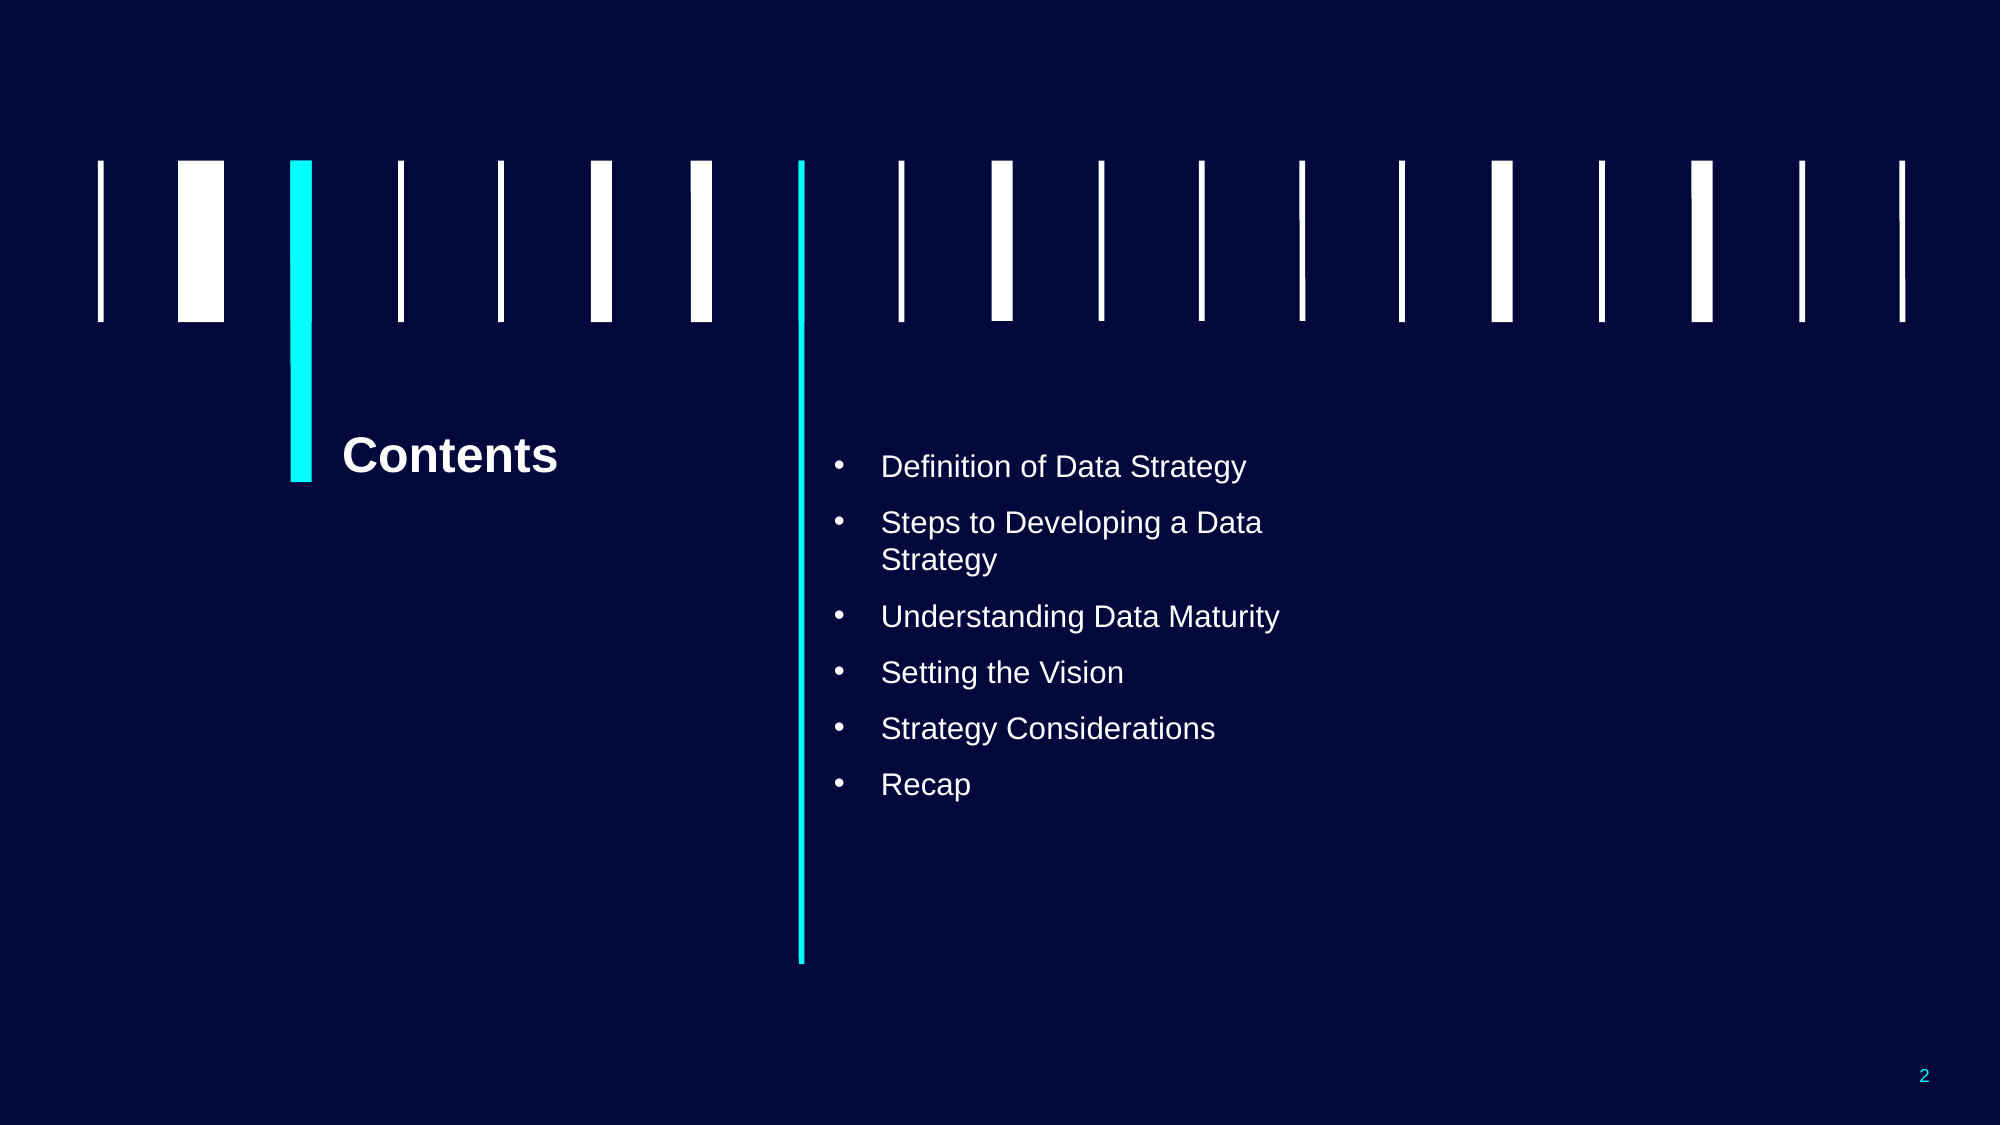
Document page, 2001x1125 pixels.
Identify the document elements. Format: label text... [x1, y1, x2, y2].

title Contents [341, 359, 740, 484]
list Definition of Data Strategy Steps to Developing a Data Strategy Understanding Data Maturity Setting the Vision Strategy Considerations Recap [833, 445, 1900, 971]
slide_number 2 [1870, 1063, 1930, 1088]
